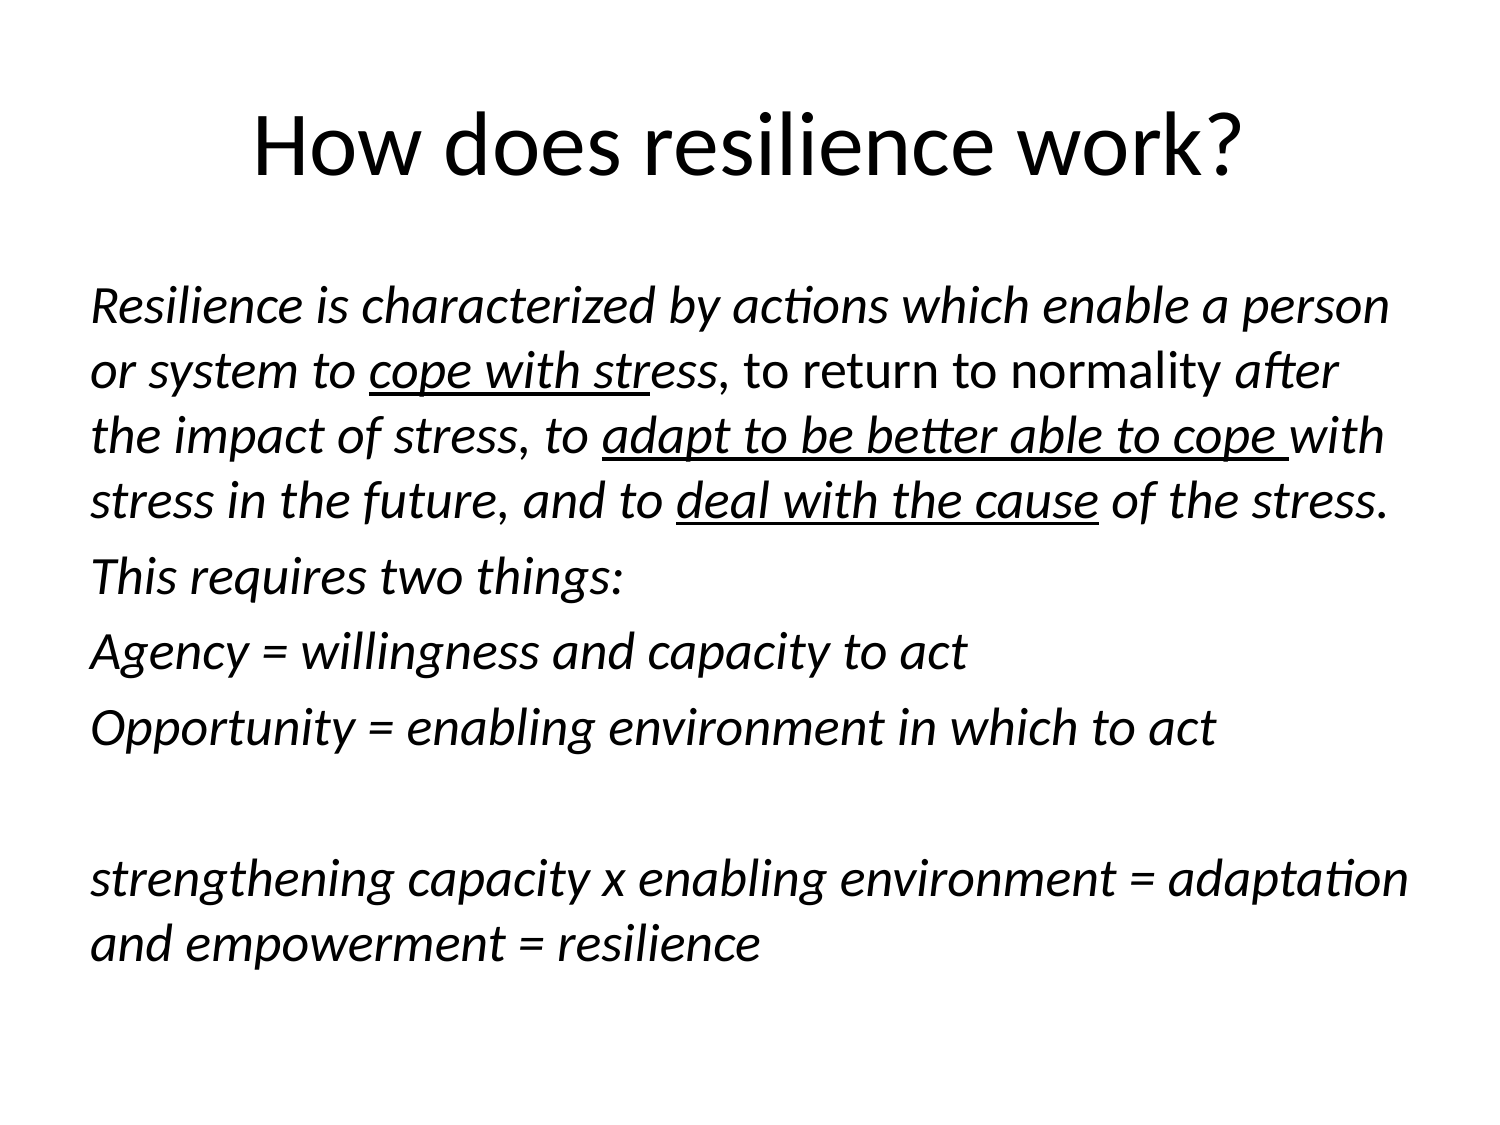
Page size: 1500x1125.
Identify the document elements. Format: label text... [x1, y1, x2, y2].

title How does resilience work? [75, 45, 1425, 233]
list Resilience is characterized by actions which enable a person or system to cope with stress, to return to normality after the impact of stress, to adapt to be better able to cope with stress in the future, and to deal with the cause of the stress. This requires two things: Agency = willingness and capacity to act Opportunity = enabling environment in which to act strengthening capacity x enabling environment = adaptation and empowerment = resilience [75, 262, 1425, 1005]
